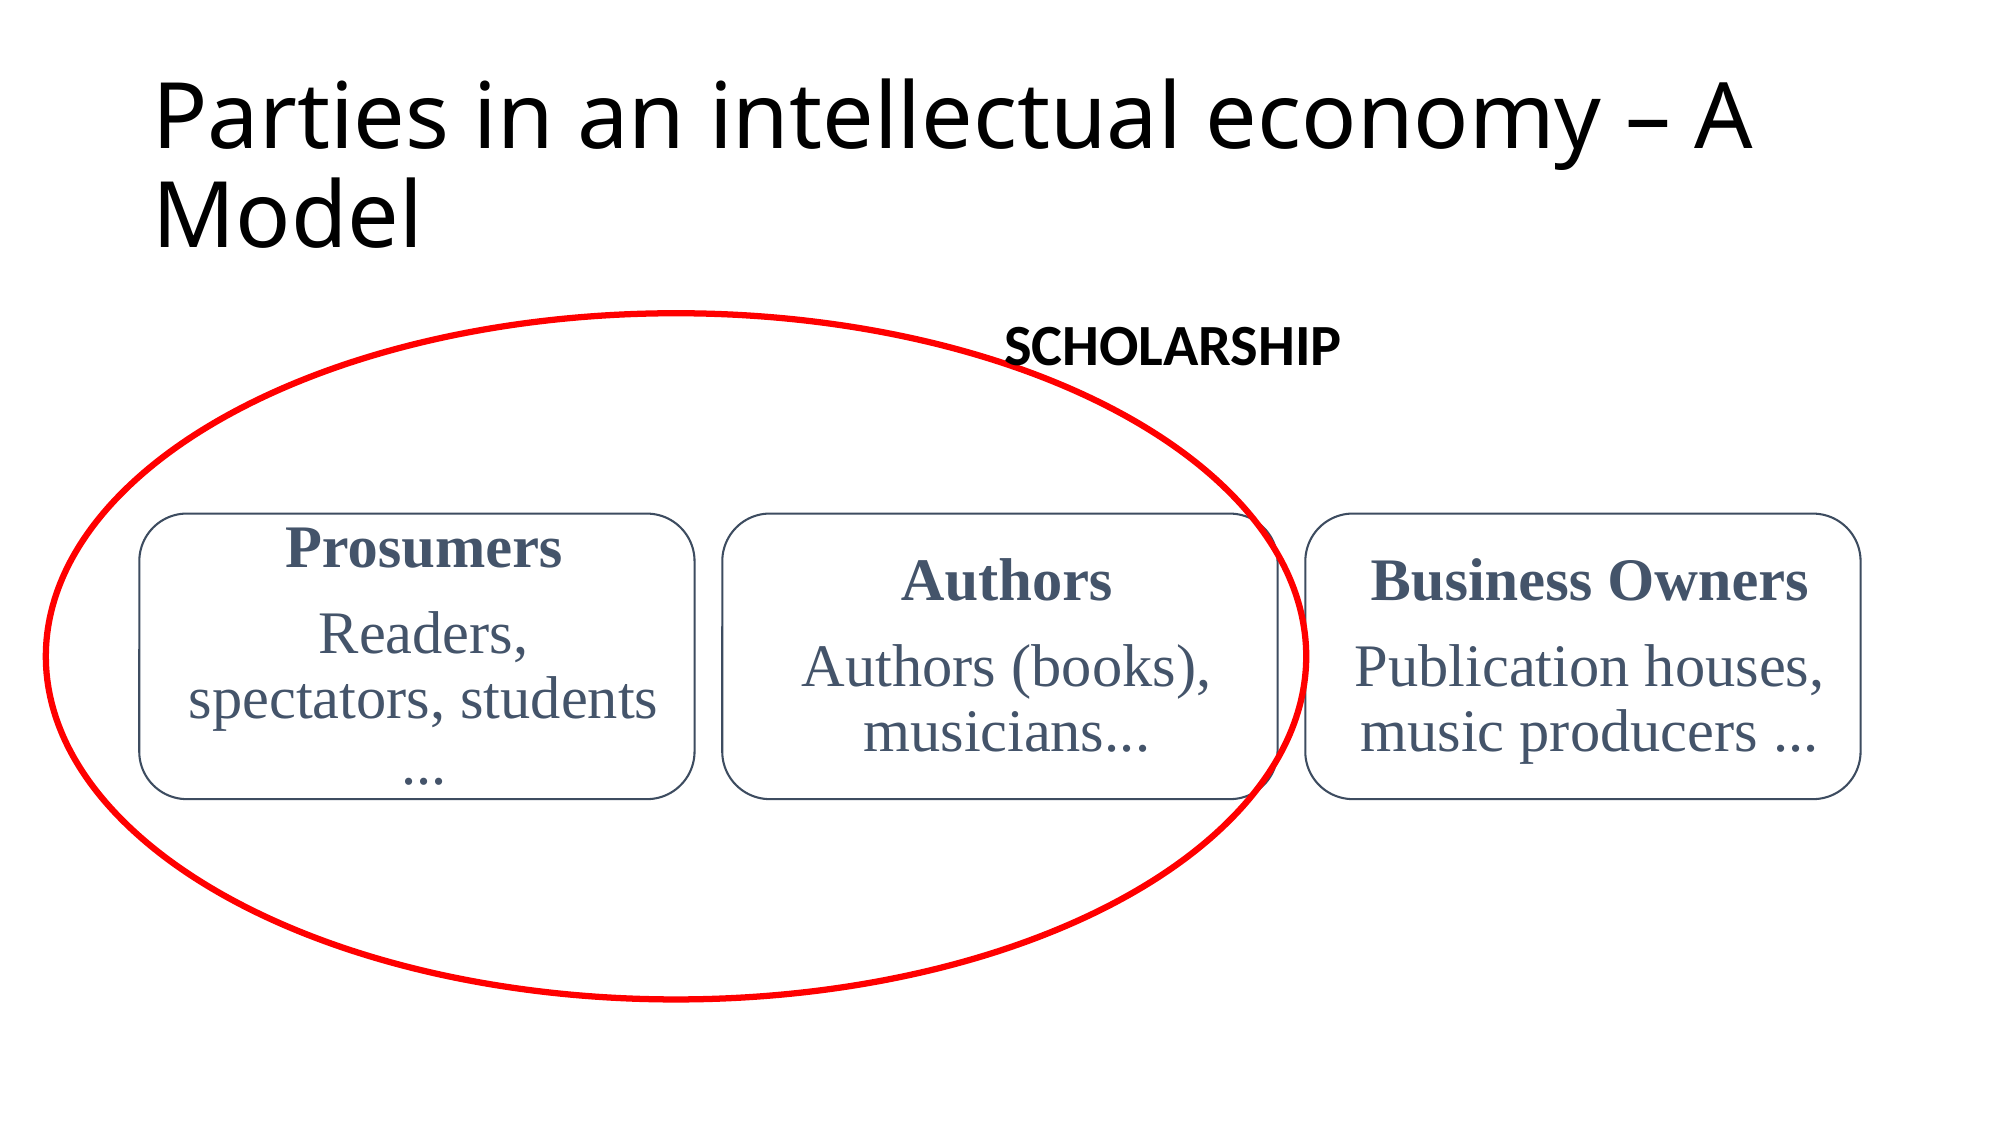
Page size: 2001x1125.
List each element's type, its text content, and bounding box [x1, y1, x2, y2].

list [137, 299, 1863, 1014]
title Parties in an intellectual economy – A Model [137, 59, 1863, 278]
text_box [44, 477, 137, 836]
